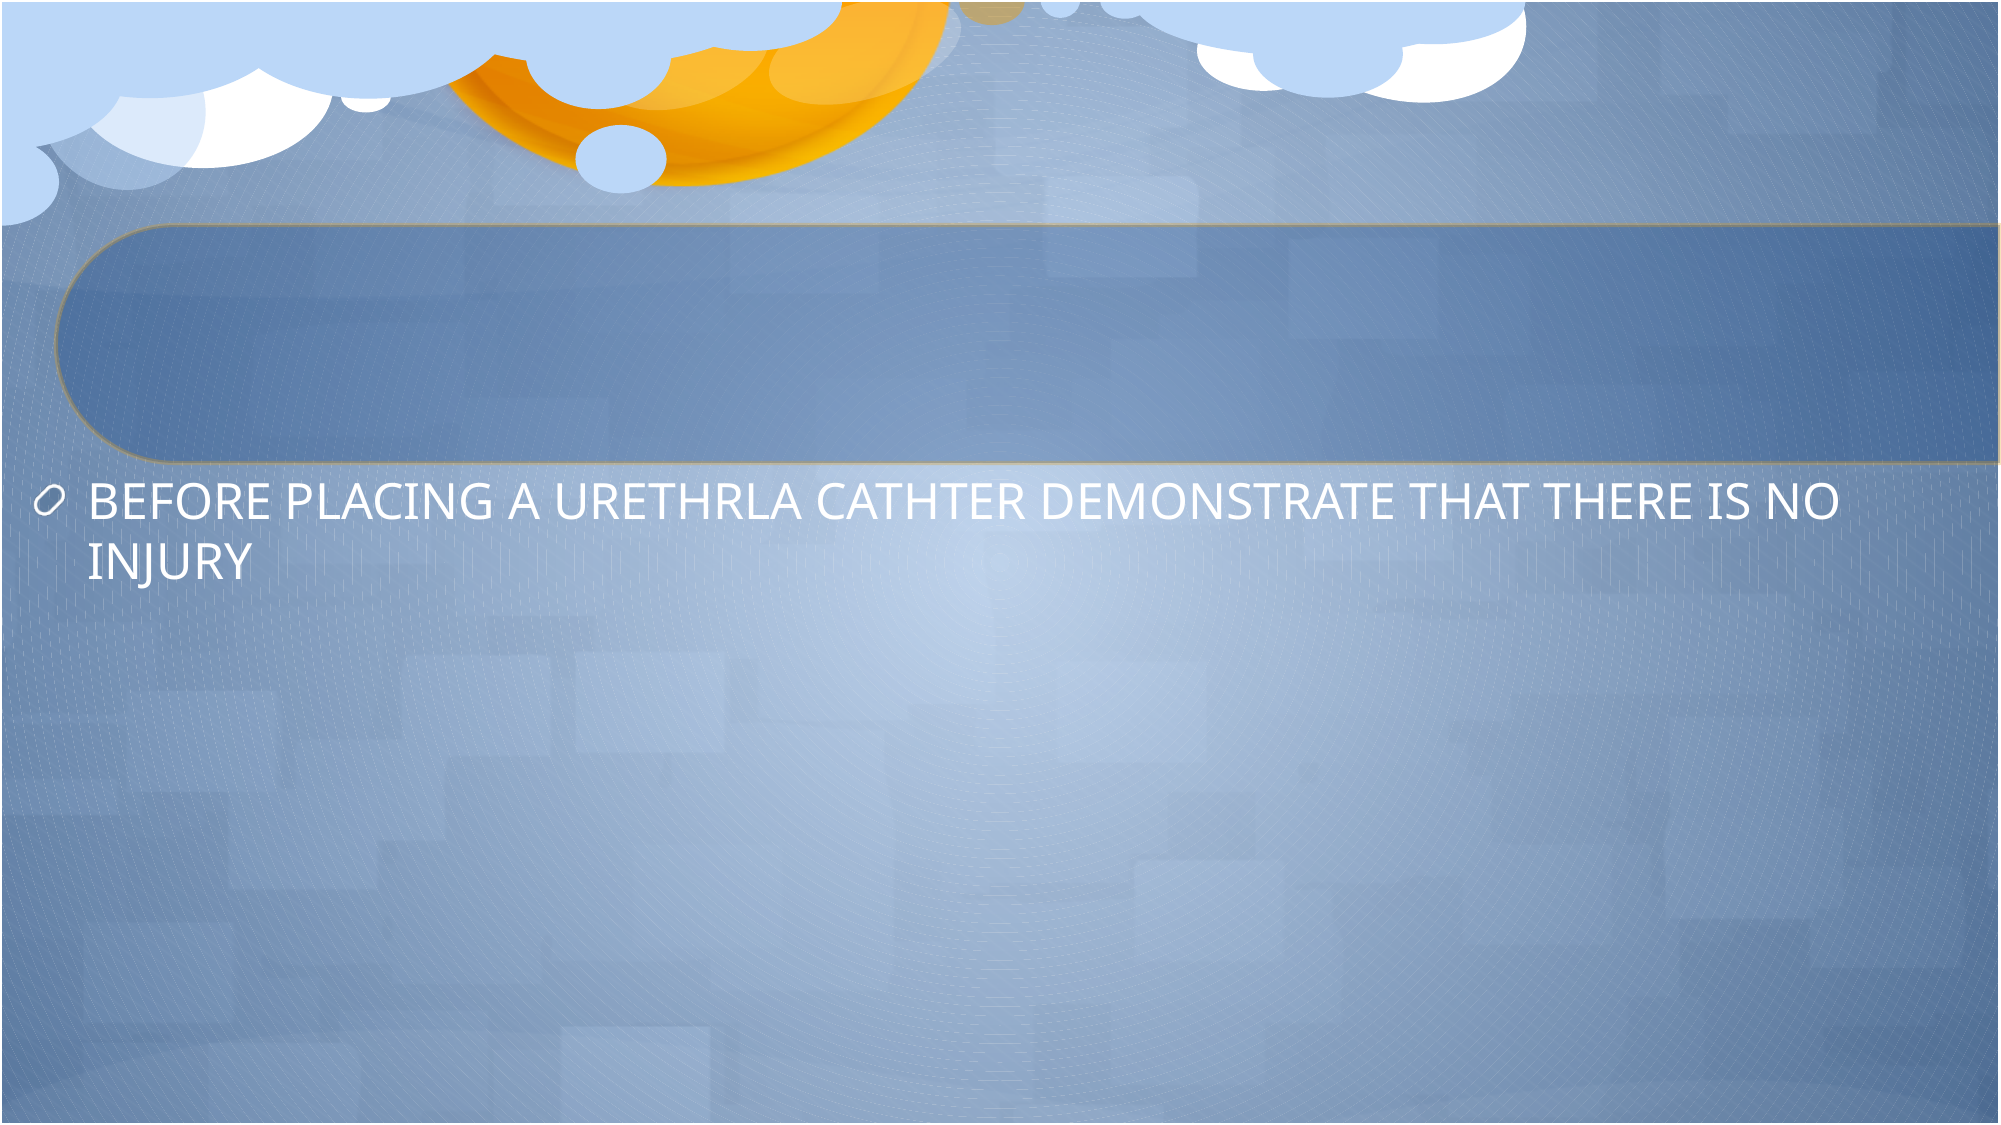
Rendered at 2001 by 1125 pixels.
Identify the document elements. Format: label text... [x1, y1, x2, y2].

list BEFORE PLACING A URETHRLA CATHTER DEMONSTRATE THAT THERE IS NO INJURY [16, 462, 2000, 1125]
picture [842, 2, 857, 7]
picture [31, 482, 68, 518]
picture [2, 2, 1998, 1123]
picture [58, 228, 1997, 460]
